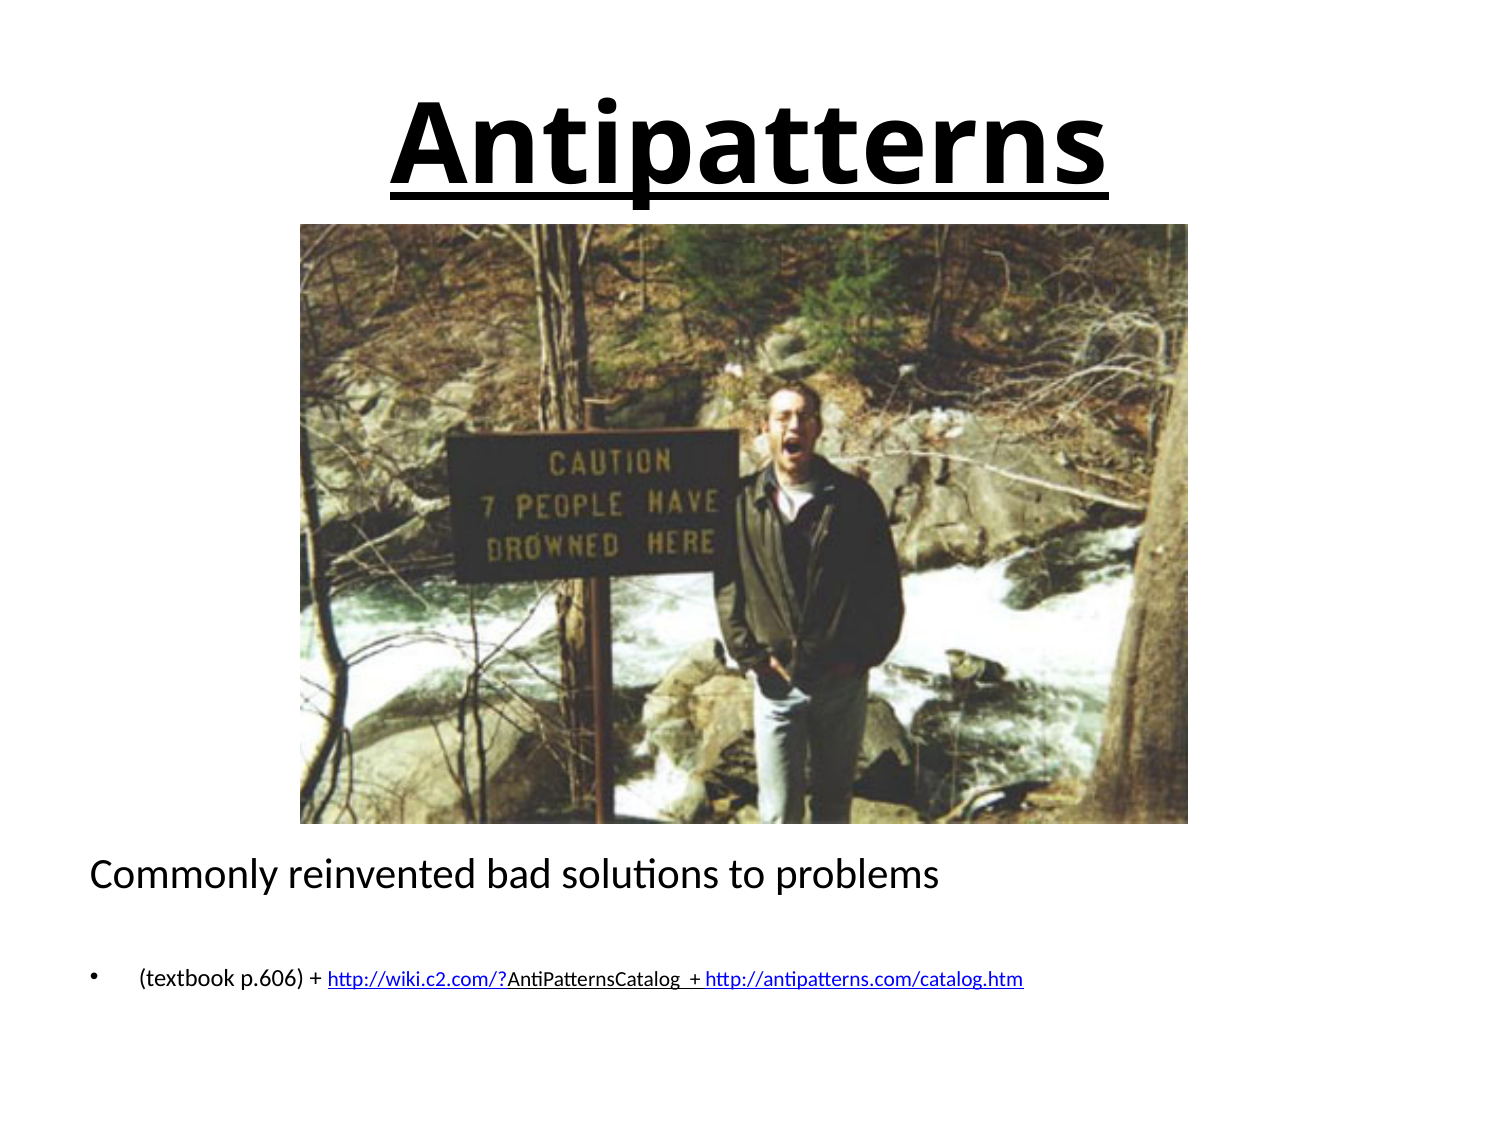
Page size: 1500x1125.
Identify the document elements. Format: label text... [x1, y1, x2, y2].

title Antipatterns [74, 44, 1425, 233]
list Commonly reinvented bad solutions to problems (textbook p.606) + http://wiki.c2.com/?AntiPatternsCatalog + http://antipatterns.com/catalog.htm [74, 837, 1425, 1000]
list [299, 224, 1188, 824]
